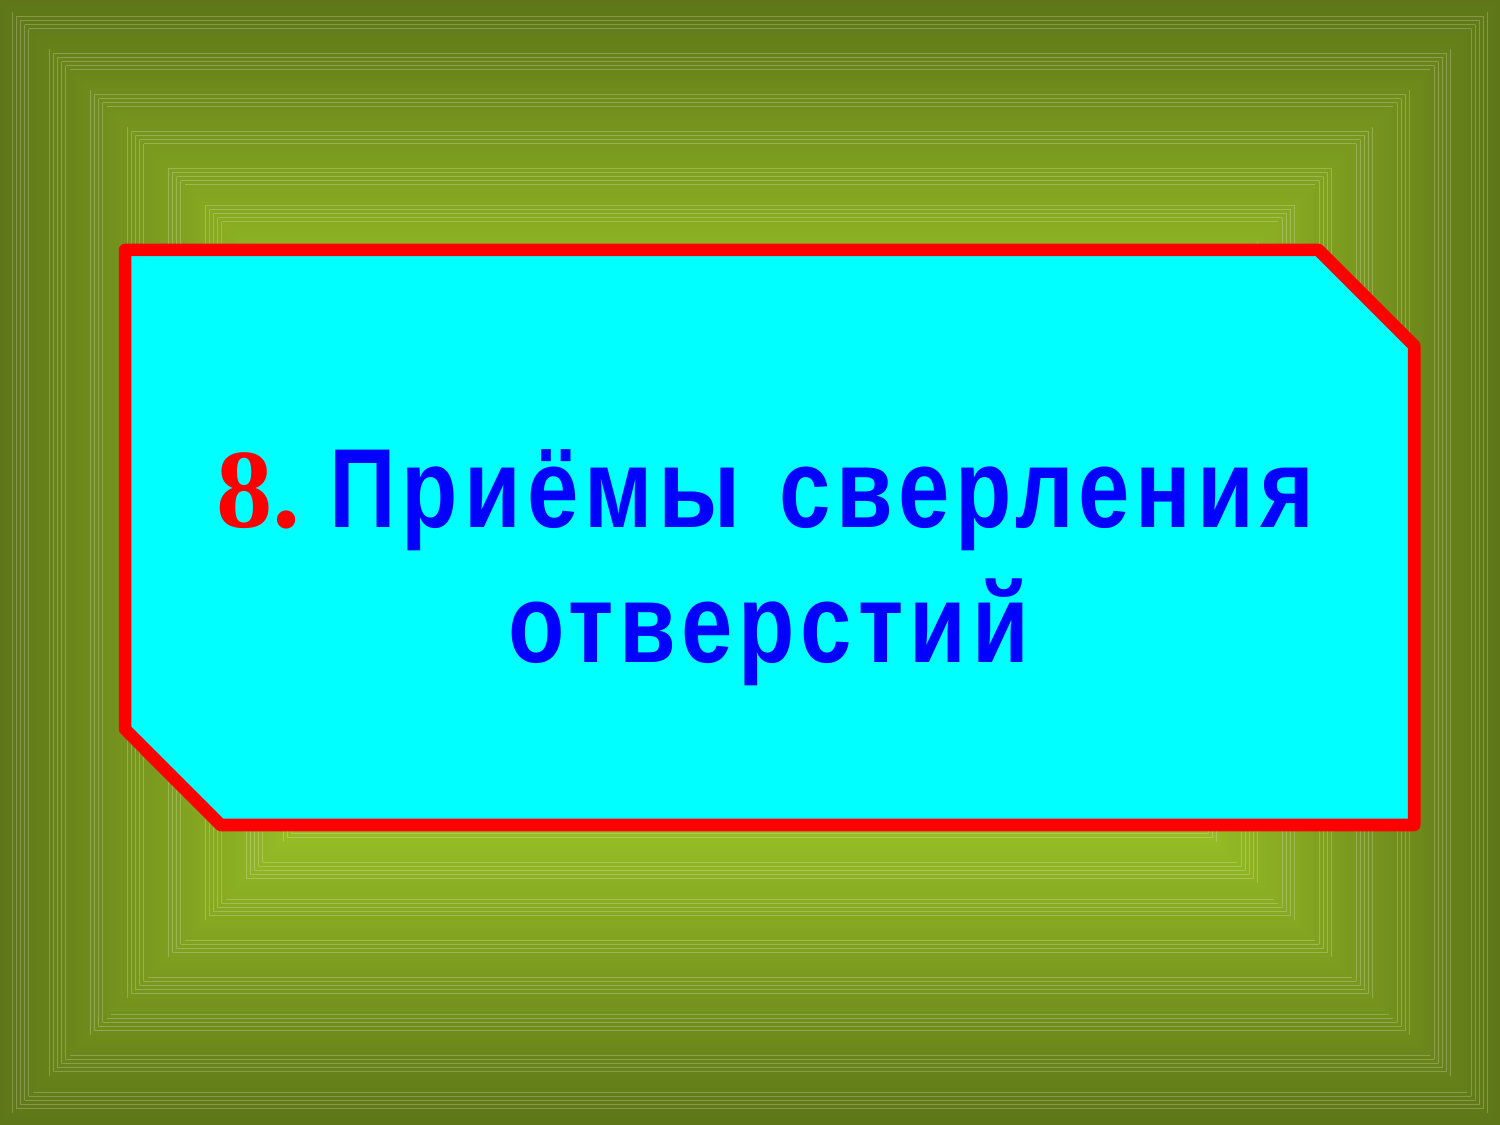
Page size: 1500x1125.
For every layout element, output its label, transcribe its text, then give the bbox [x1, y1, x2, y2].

text_box 8. Приёмы сверления отверстий [122, 247, 1417, 828]
